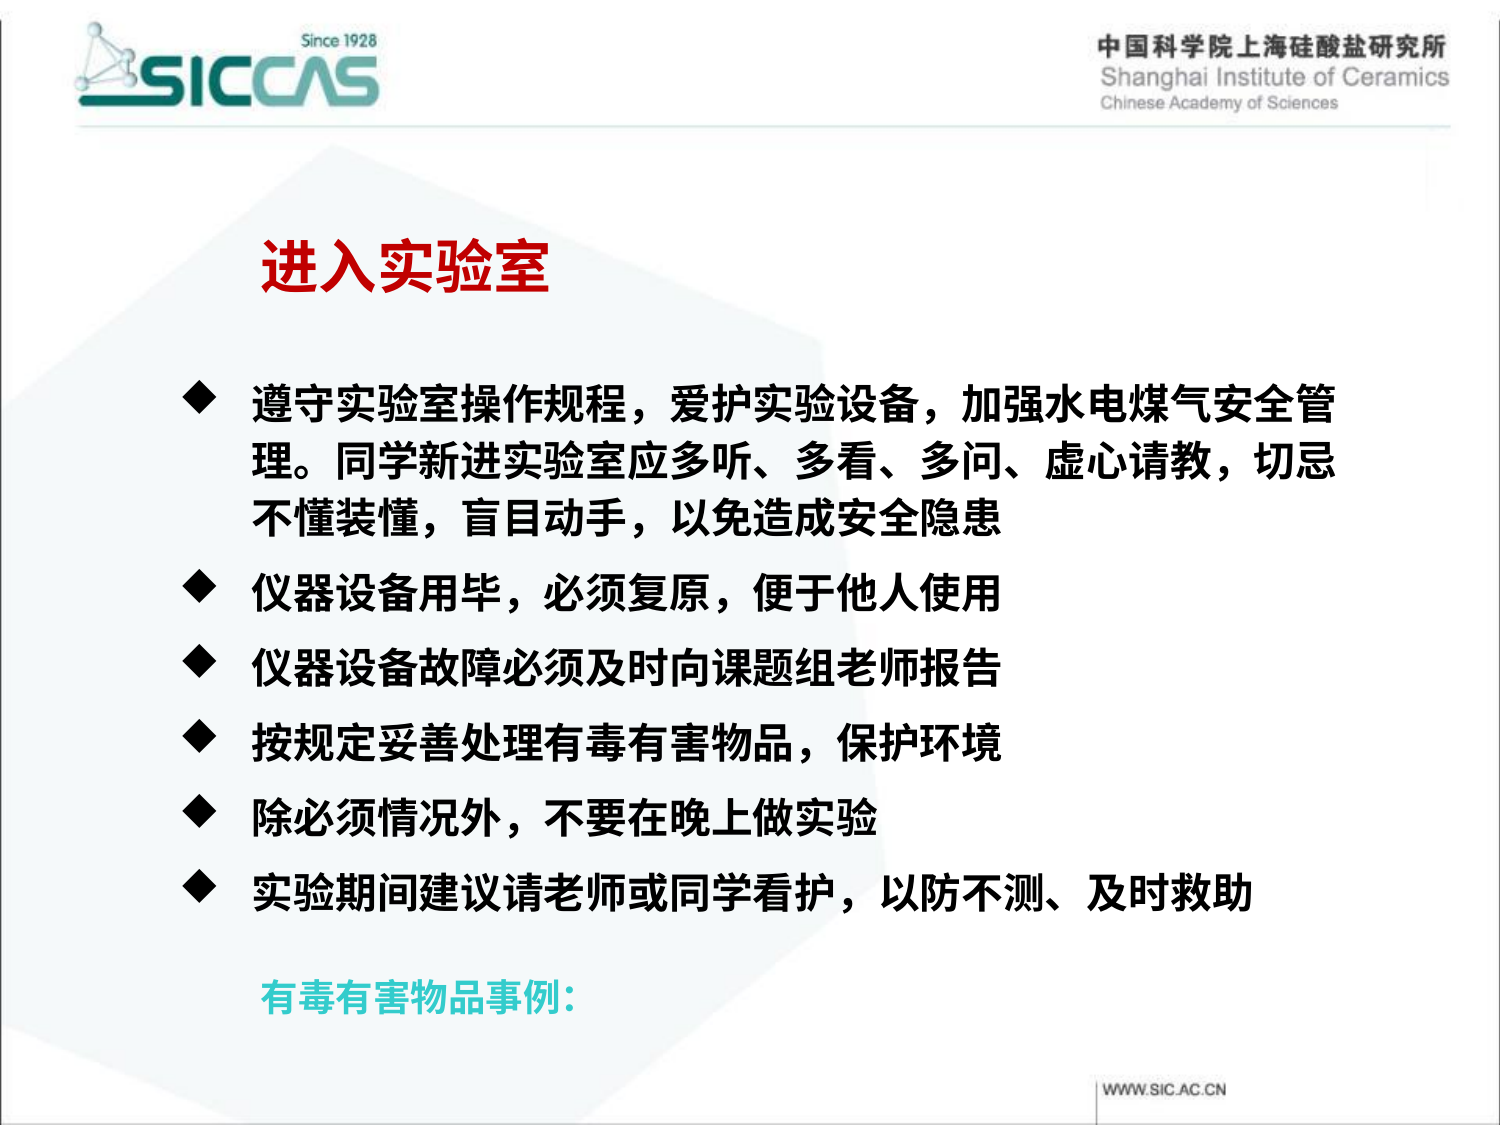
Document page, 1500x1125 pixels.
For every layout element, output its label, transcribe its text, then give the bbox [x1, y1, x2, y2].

text_box 进入实验室 [246, 222, 996, 308]
text_box 遵守实验室操作规程，爱护实验设备，加强水电煤气安全管理。同学新进实验室应多听、多看、多问、虚心请教，切忌不懂装懂，盲目动手，以免造成安全隐患 仪器设备用毕，必须复原，便于他人使用 仪器设备故障必须及时向课题组老师报告 按规定妥善处理有毒有害物品，保护环境 除必须情况外，不要在晚上做实验 实验期间建议请老师或同学看护，以防不测、及时救助 [163, 363, 1383, 973]
picture [0, 0, 1500, 1125]
text_box 有毒有害物品事例： [246, 966, 656, 1027]
